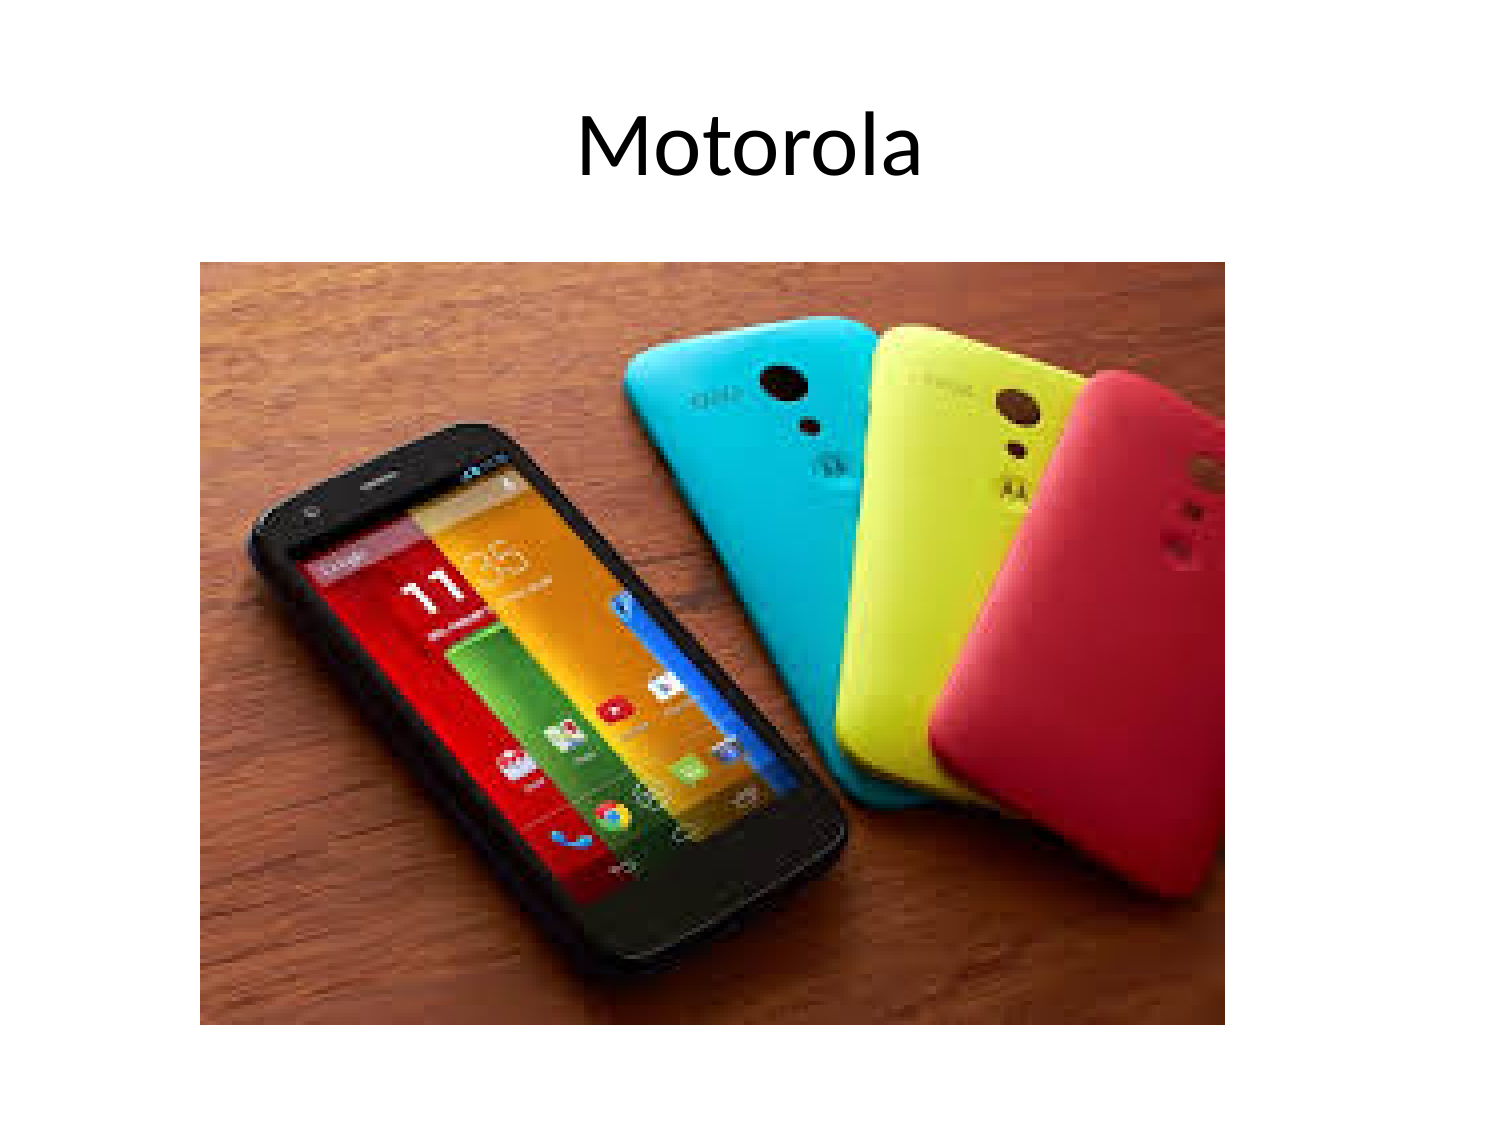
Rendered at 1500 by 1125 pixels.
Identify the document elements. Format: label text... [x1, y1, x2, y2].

picture [199, 262, 1226, 1026]
title Motorola [75, 45, 1425, 233]
